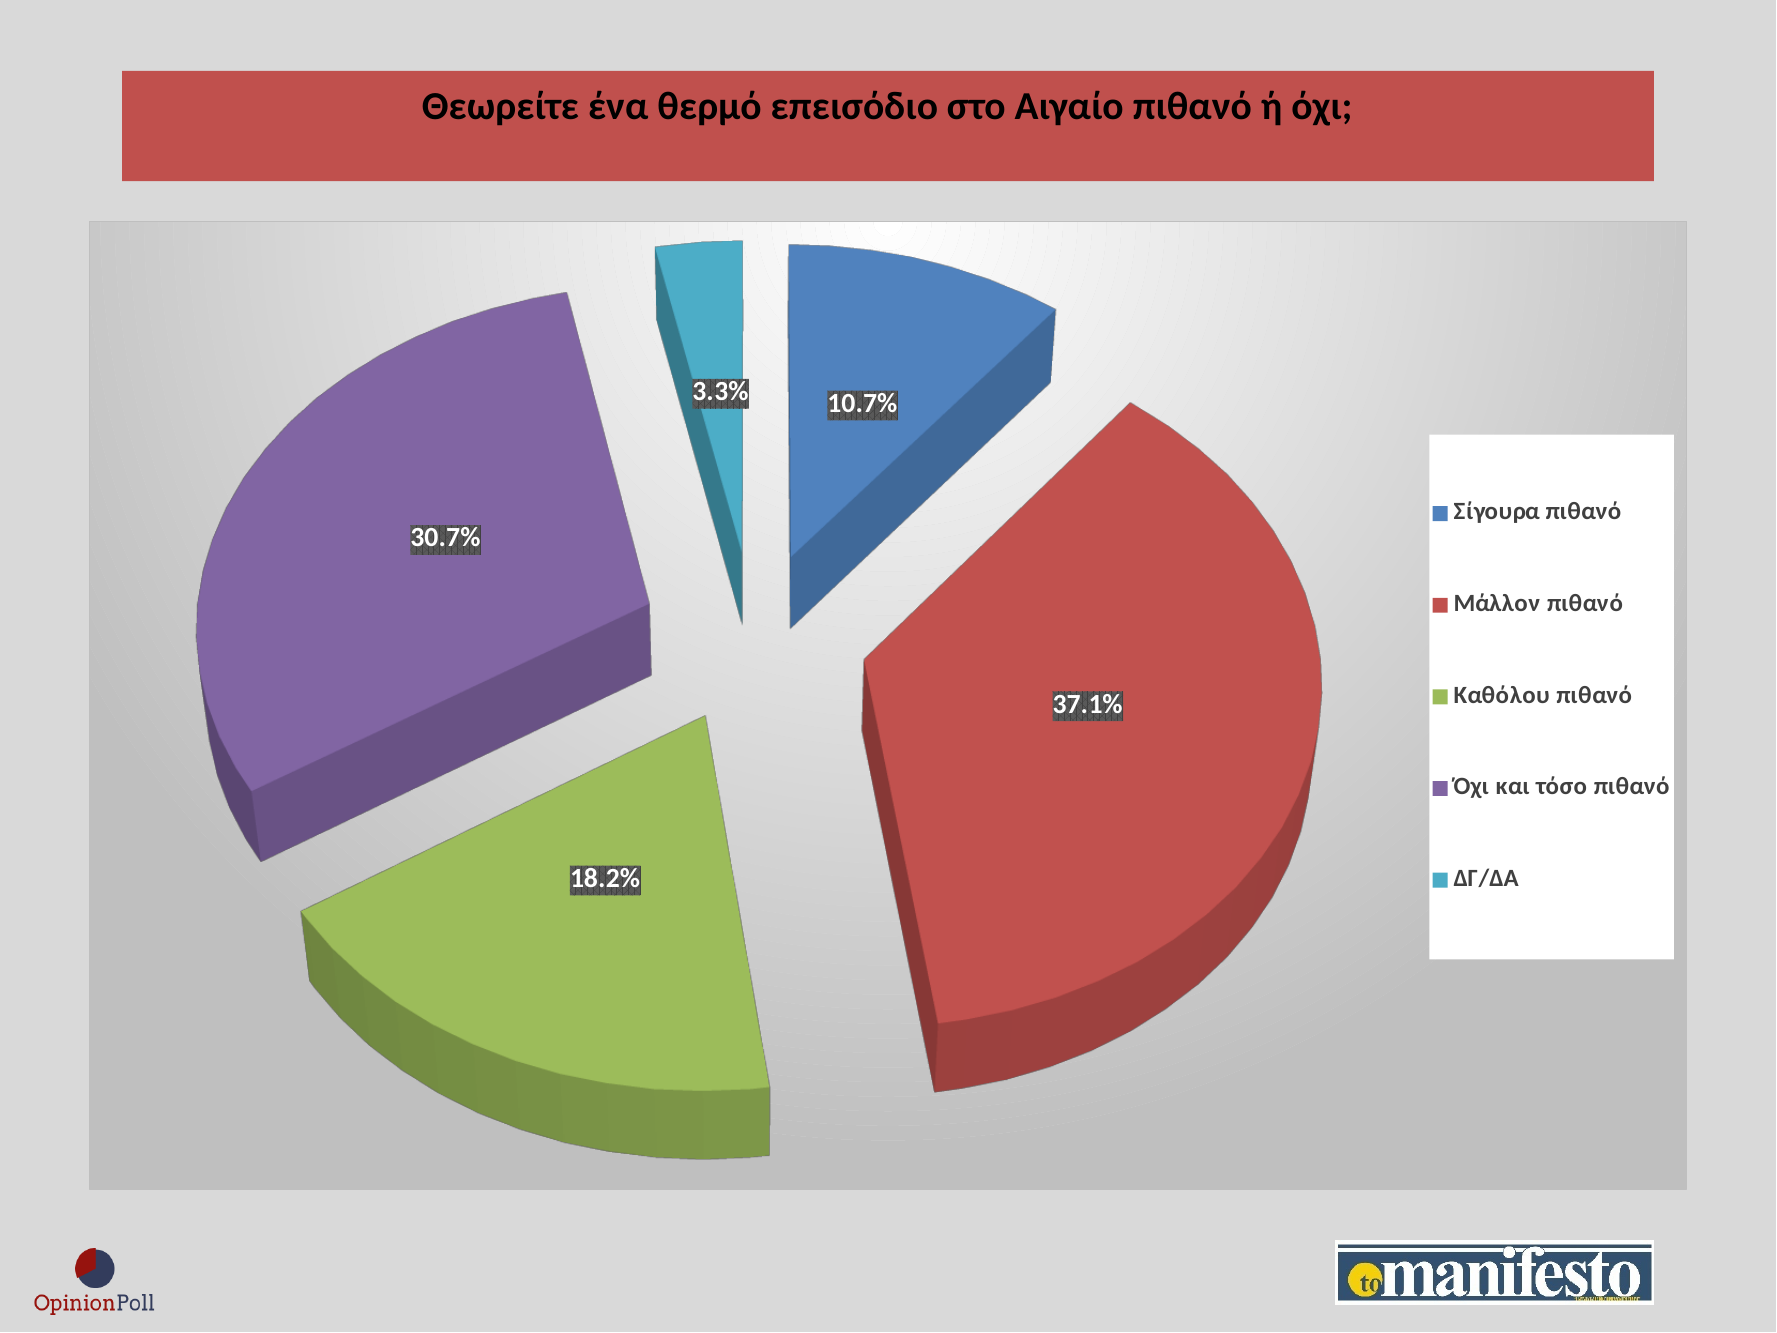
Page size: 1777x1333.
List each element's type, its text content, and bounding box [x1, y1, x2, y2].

chart [88, 220, 1688, 1191]
picture [28, 1243, 161, 1316]
picture [1335, 1239, 1655, 1306]
title Θεωρείτε ένα θερμό επεισόδιο στο Αιγαίο πιθανό ή όχι; [122, 70, 1654, 182]
